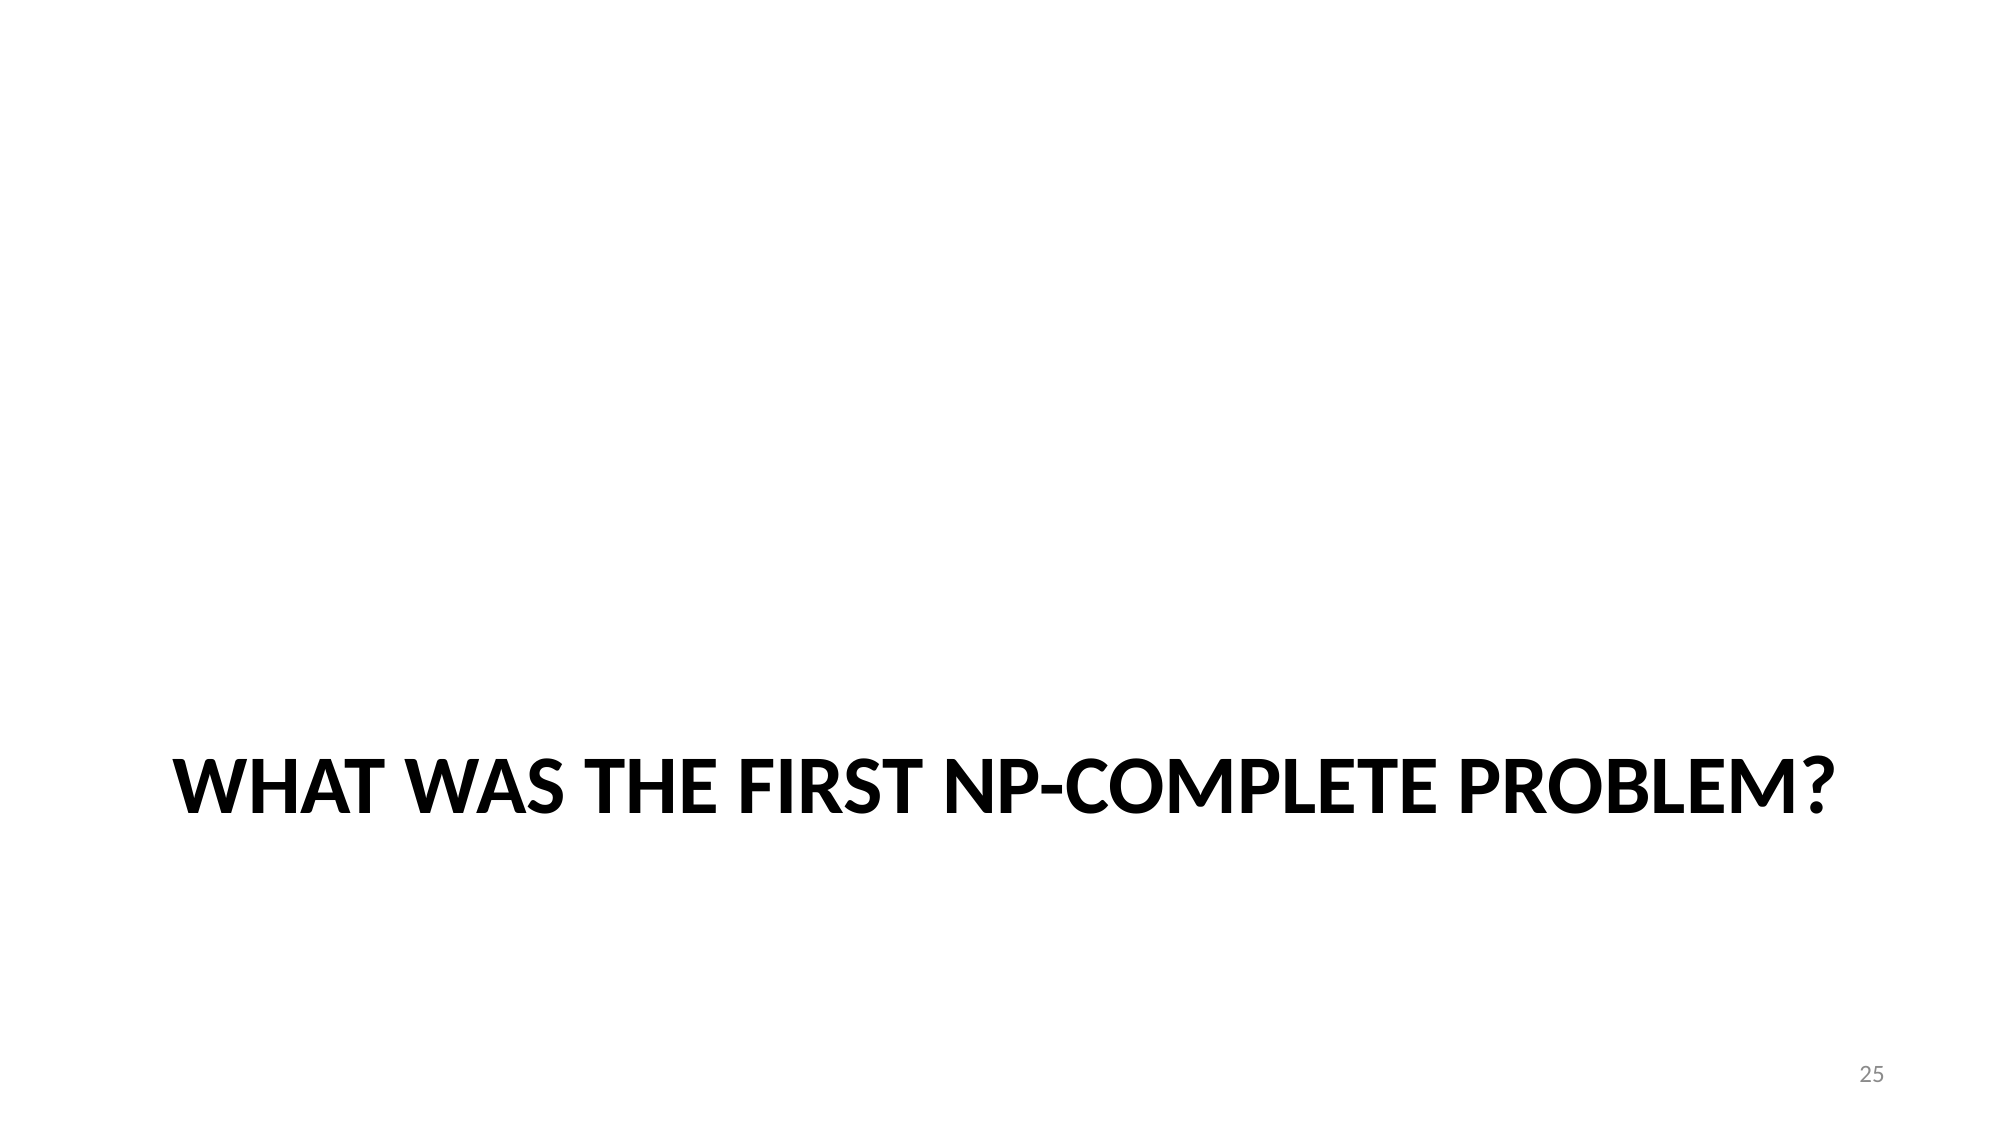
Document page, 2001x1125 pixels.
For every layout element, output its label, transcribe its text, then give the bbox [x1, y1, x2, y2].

slide_number 25 [1433, 1042, 1900, 1103]
title What was the first NP-Complete Problem? [157, 722, 1858, 947]
